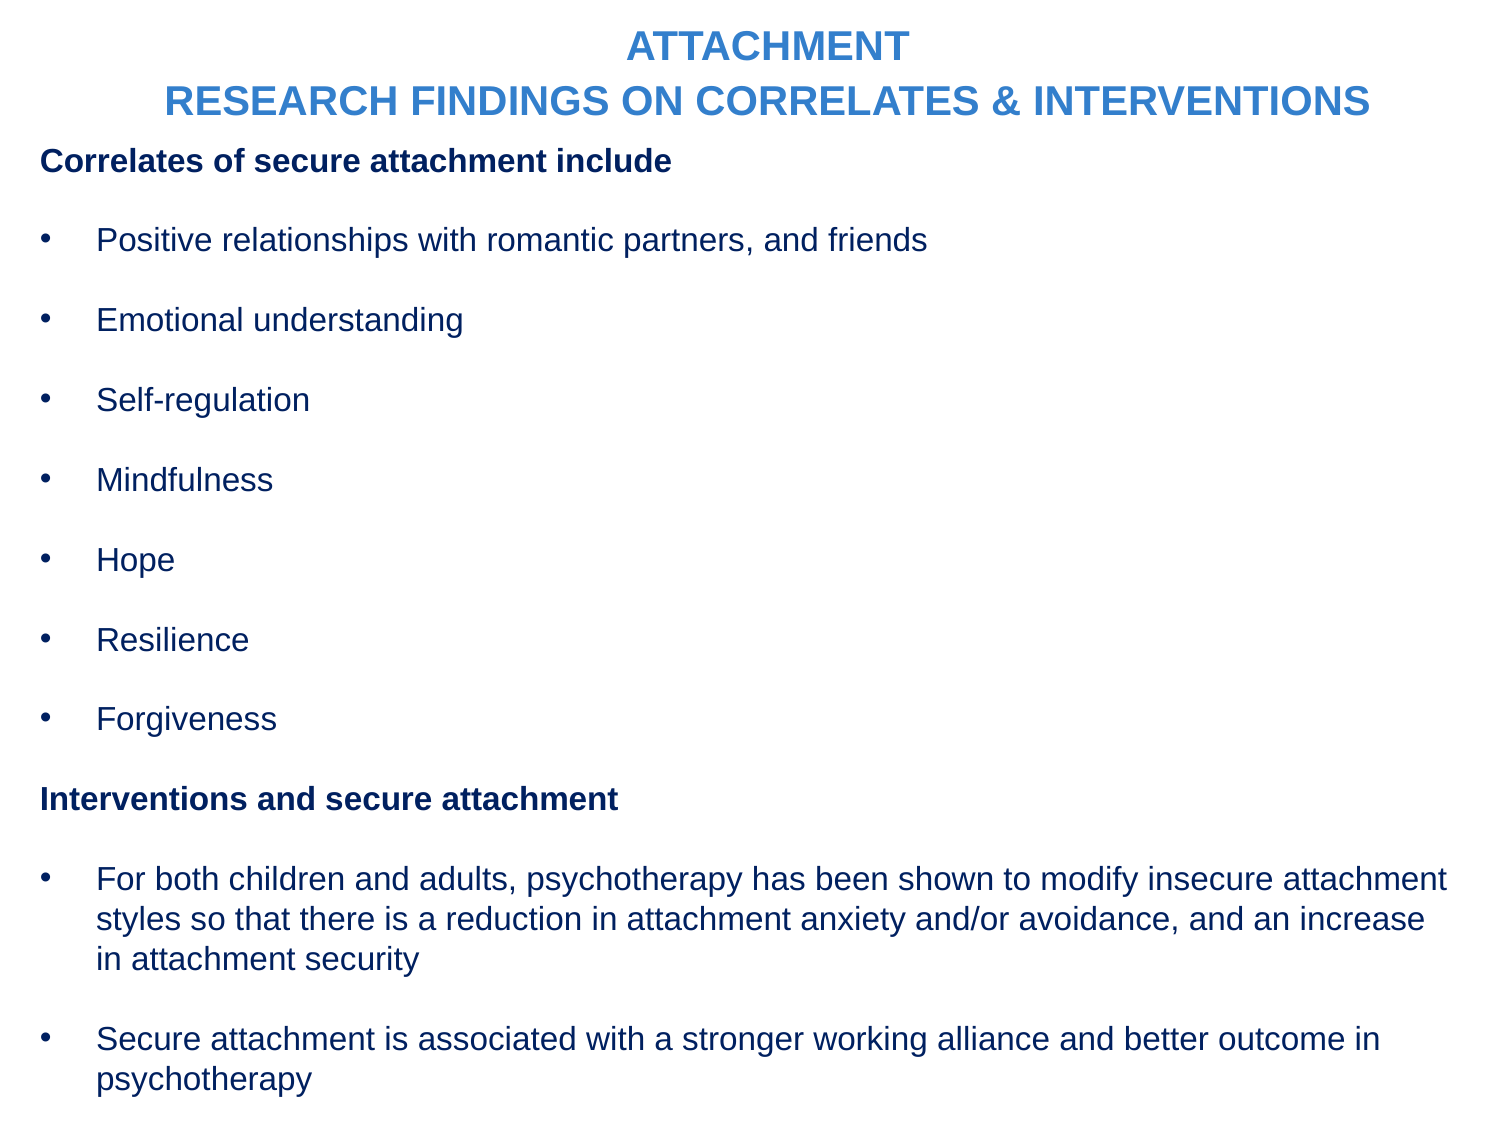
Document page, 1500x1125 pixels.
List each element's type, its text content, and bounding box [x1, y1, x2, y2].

text_box Correlates of secure attachment include Positive relationships with romantic partners, and friends Emotional understanding Self-regulation Mindfulness Hope Resilience Forgiveness Interventions and secure attachment For both children and adults, psychotherapy has been shown to modify insecure attachment styles so that there is a reduction in attachment anxiety and/or avoidance, and an increase in attachment security Secure attachment is associated with a stronger working alliance and better outcome in psychotherapy [24, 131, 1475, 1125]
text_box ATTACHMENT RESEARCH FINDINGS ON CORRELATES & INTERVENTIONS [102, 6, 1445, 138]
